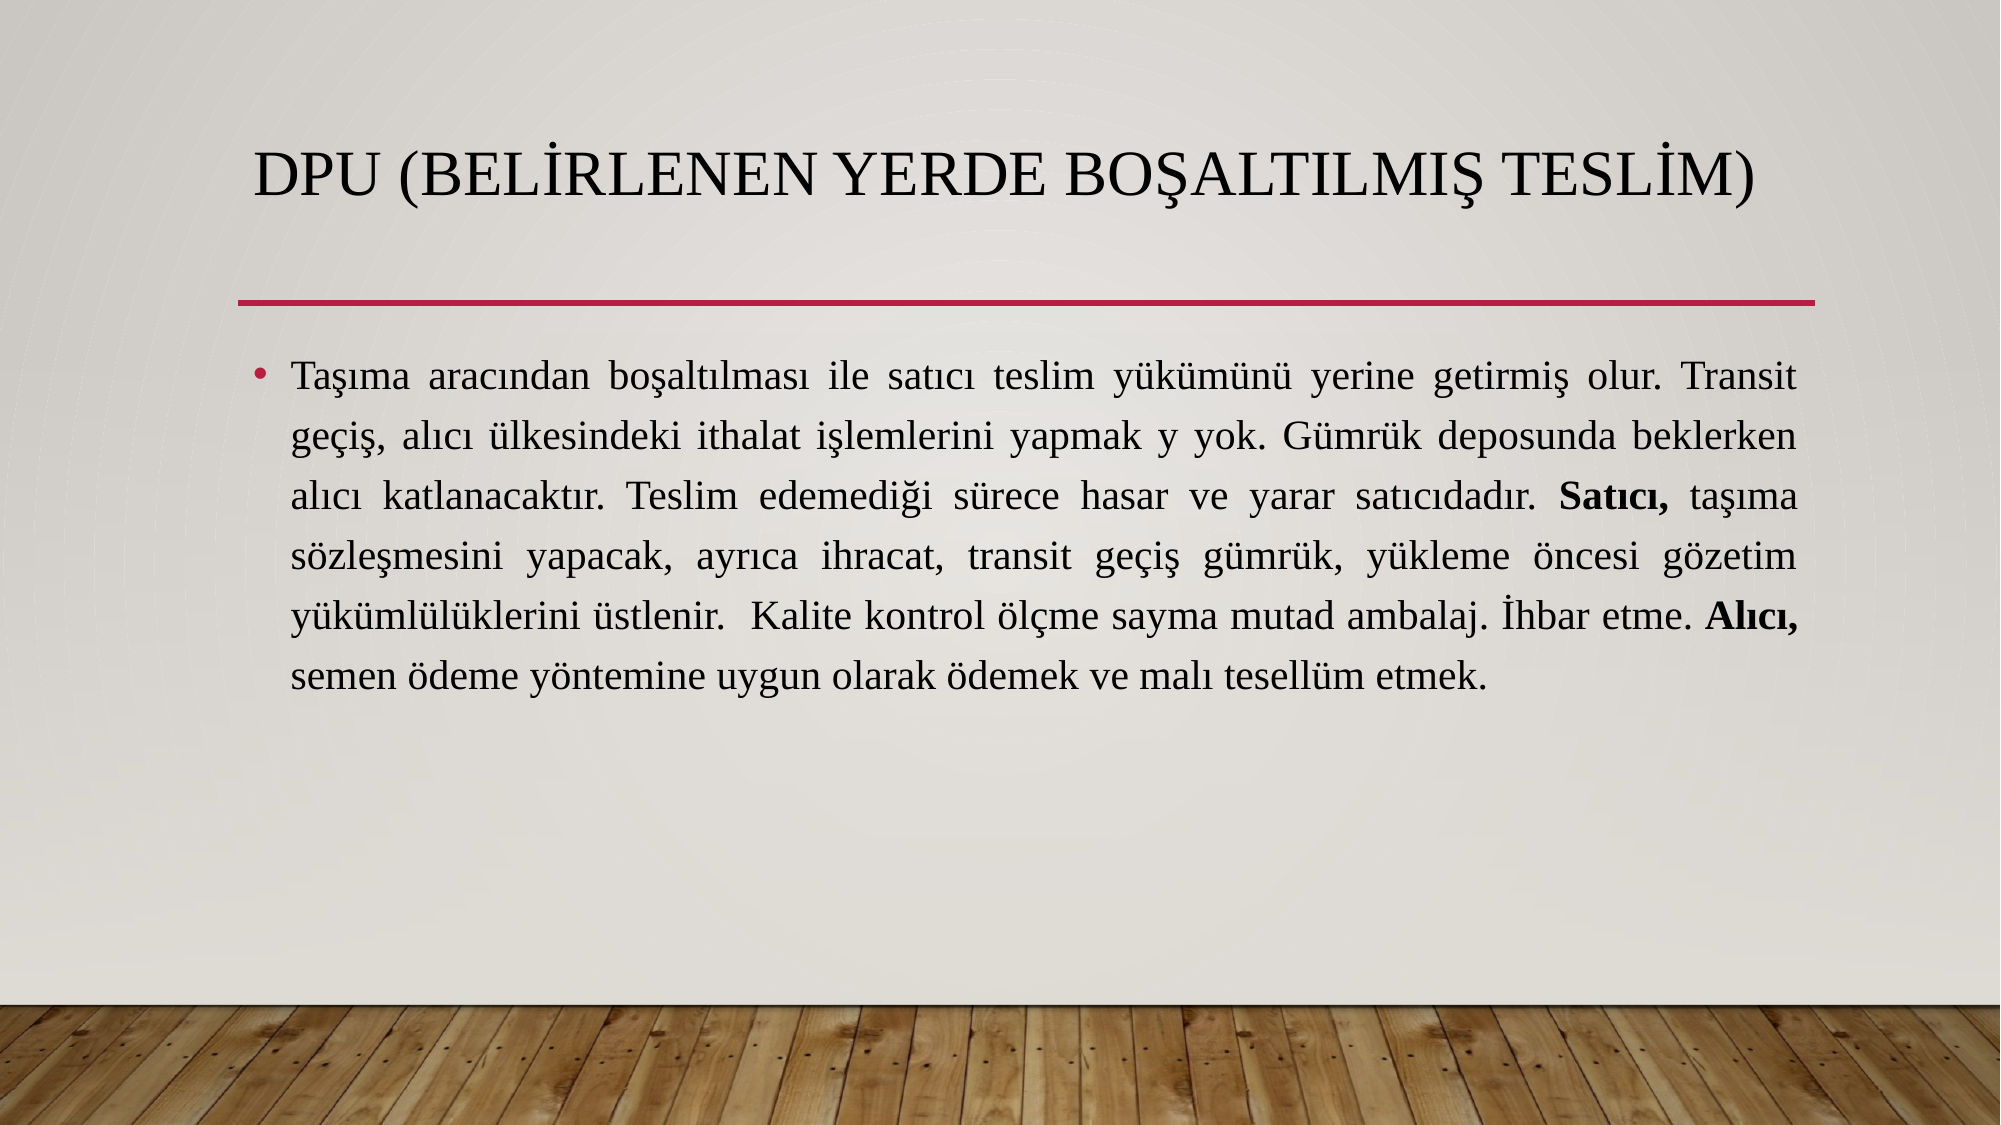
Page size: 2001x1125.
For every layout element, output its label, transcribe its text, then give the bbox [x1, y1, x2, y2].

picture [0, 1005, 2000, 1125]
title DPU (Belirlenen Yerde Boşaltılmış Teslim) [238, 131, 1814, 305]
list Taşıma aracından boşaltılması ile satıcı teslim yükümünü yerine getirmiş olur. Transit geçiş, alıcı ülkesindeki ithalat işlemlerini yapmak y yok. Gümrük deposunda beklerken alıcı katlanacaktır. Teslim edemediği sürece hasar ve yarar satıcıdadır. Satıcı, taşıma sözleşmesini yapacak, ayrıca ihracat, transit geçiş gümrük, yükleme öncesi gözetim yükümlülüklerini üstlenir. Kalite kontrol ölçme sayma mutad ambalaj. İhbar etme. Alıcı, semen ödeme yöntemine uygun olarak ödemek ve malı tesellüm etmek. [238, 330, 1814, 897]
